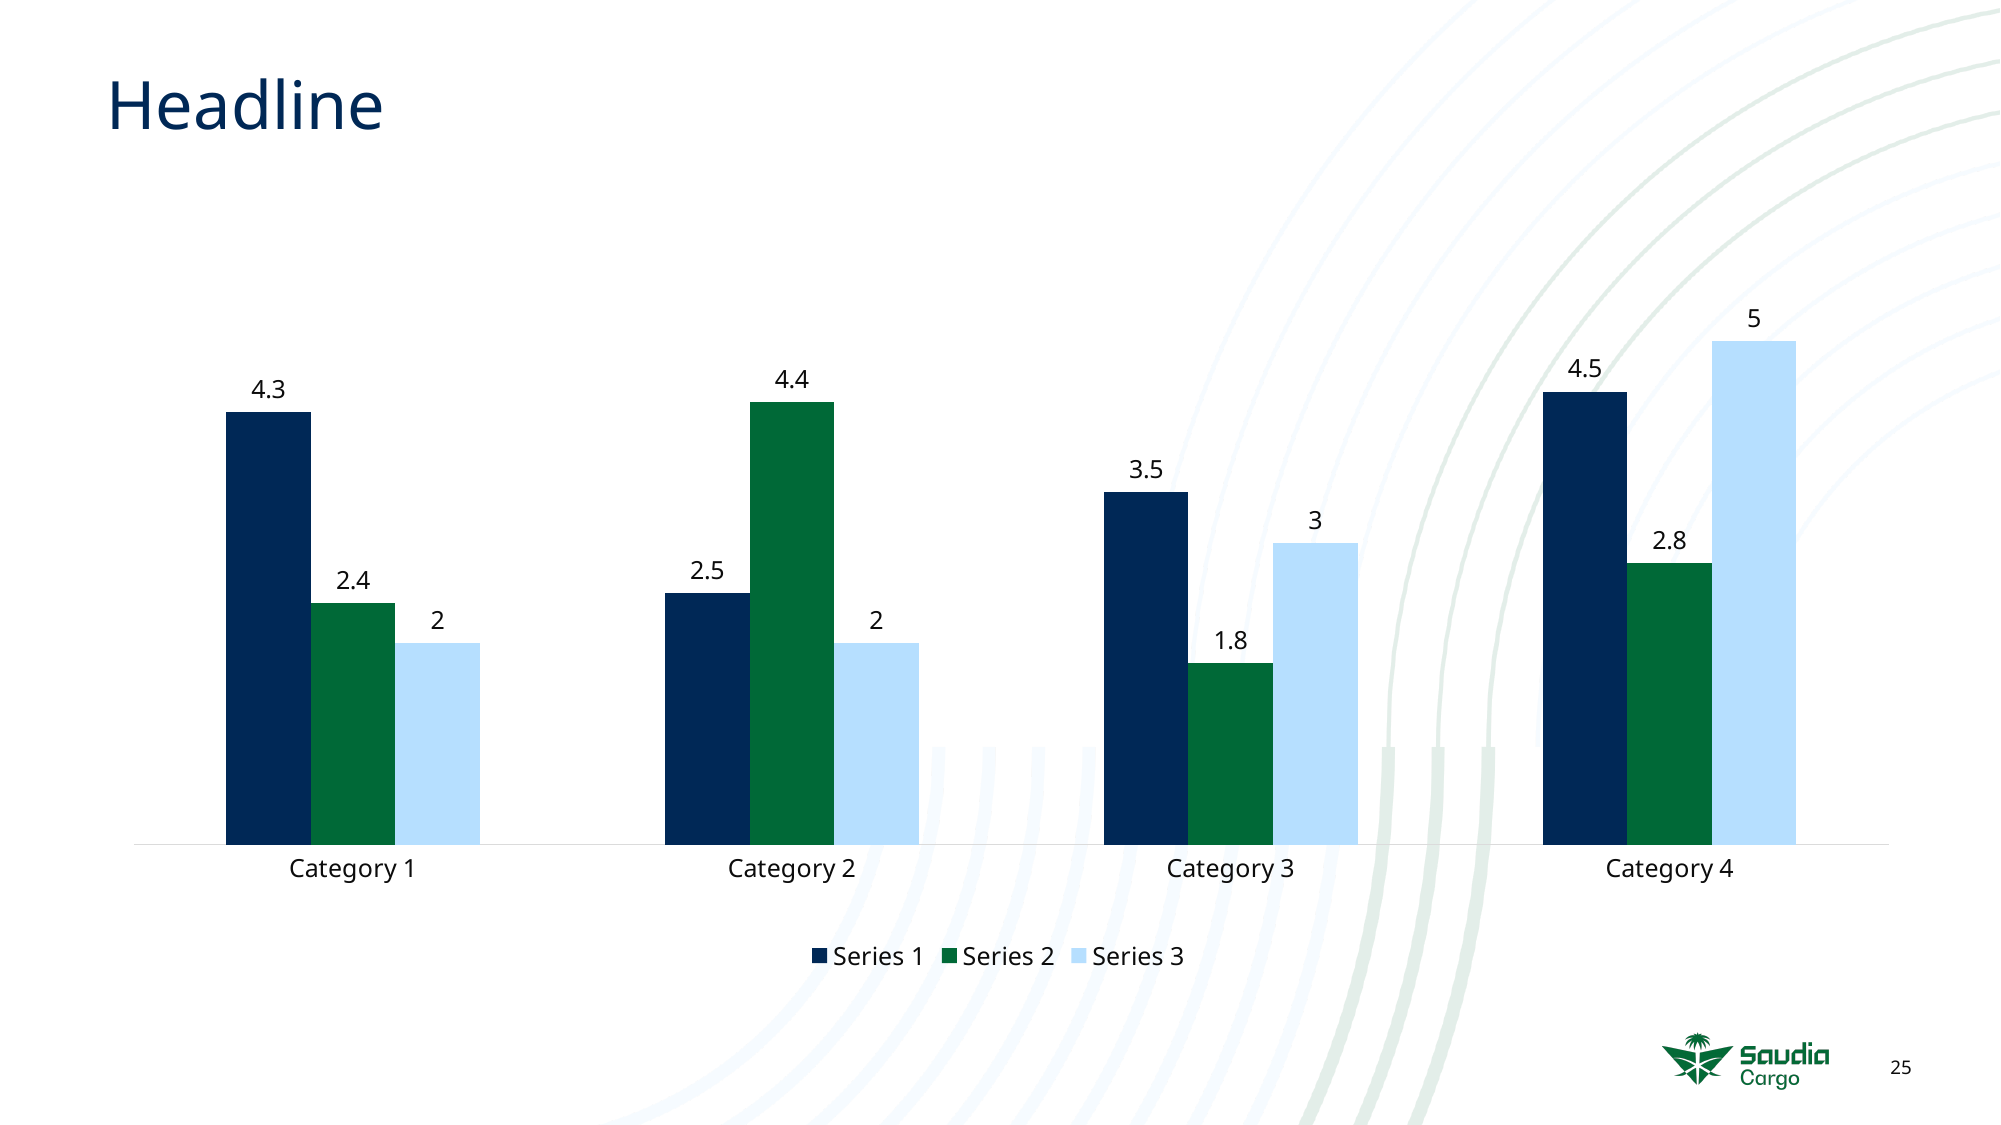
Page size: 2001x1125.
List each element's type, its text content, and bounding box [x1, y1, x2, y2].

slide_number 25 [1862, 1050, 1912, 1082]
picture [1662, 1032, 1829, 1090]
text_box Headline [106, 71, 1934, 144]
chart [84, 216, 1913, 979]
